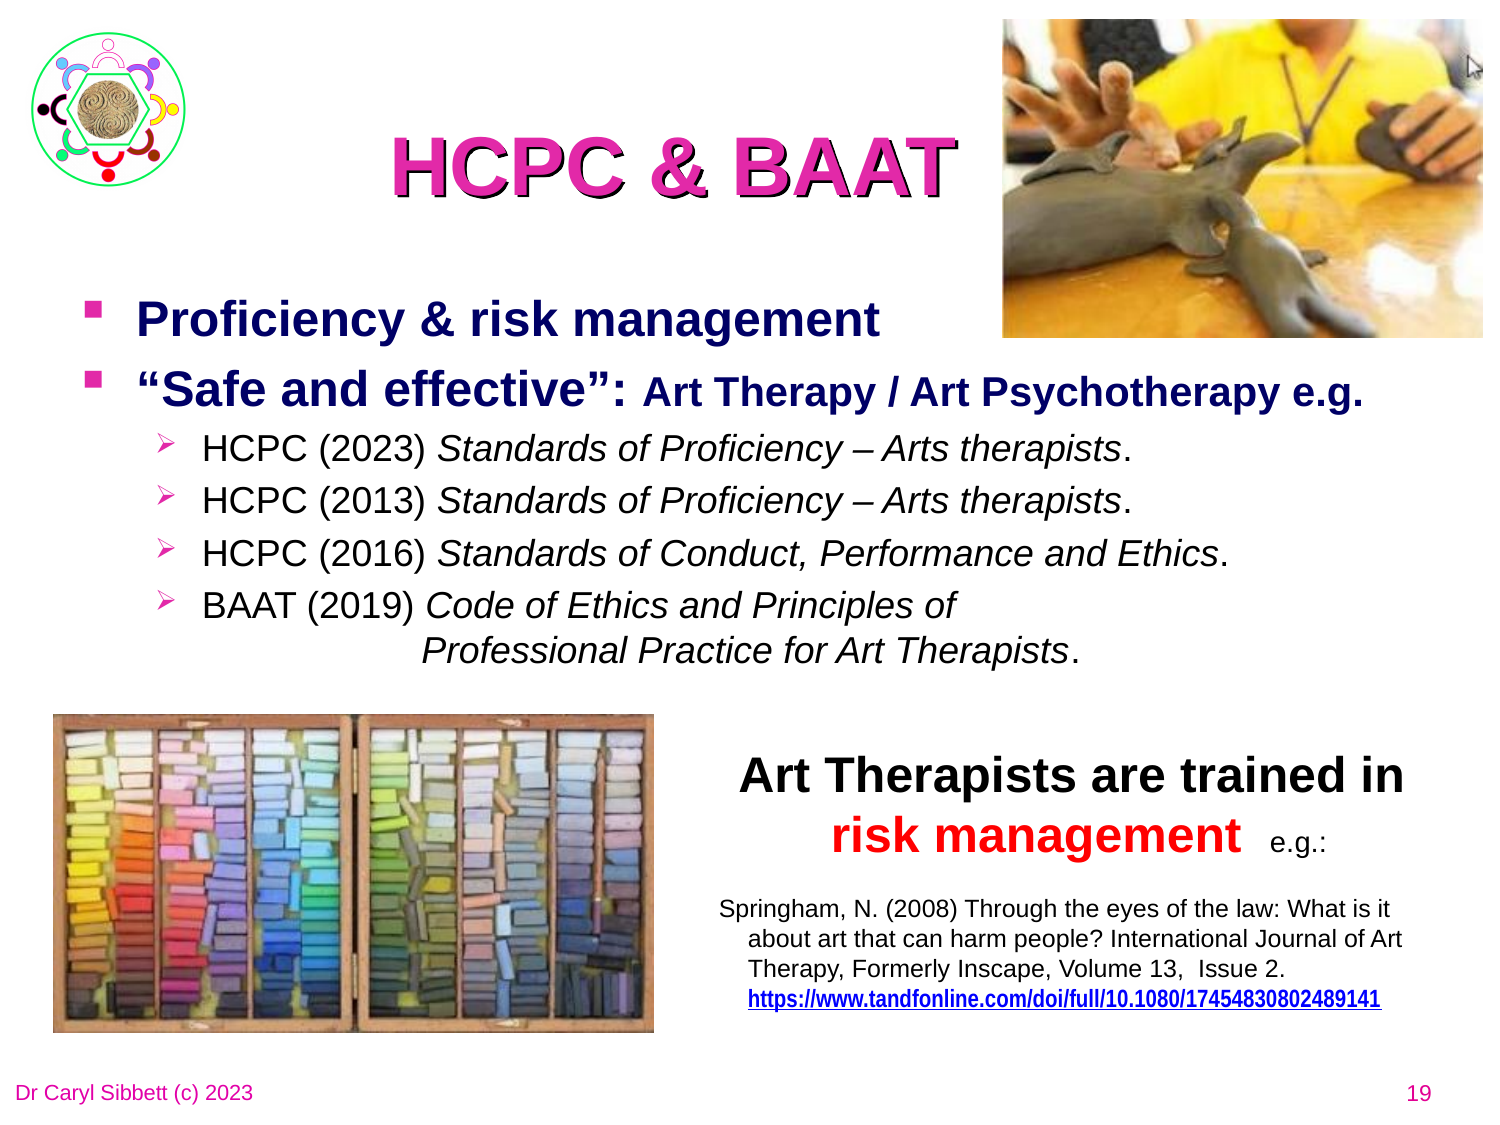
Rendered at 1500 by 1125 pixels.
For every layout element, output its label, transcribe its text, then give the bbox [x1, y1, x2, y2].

title HCPC & BAAT [253, 58, 997, 220]
footer Dr Caryl Sibbett (c) 2023 [0, 1071, 437, 1101]
picture [52, 714, 654, 1033]
picture [1002, 18, 1483, 339]
slide_number 19 [1134, 1071, 1447, 1101]
text_box Art Therapists are trained in risk management e.g.: Springham, N. (2008) Through the eyes of the law: What is it about art that can harm people? International Journal of Art Therapy, Formerly Inscape, Volume 13, Issue 2. https://www.tandfonline.com/doi/full/10.1080/17454830802489141 [703, 735, 1454, 1020]
list Proficiency & risk management “Safe and effective”: Art Therapy / Art Psychotherapy e.g. HCPC (2023) Standards of Proficiency – Arts therapists. HCPC (2013) Standards of Proficiency – Arts therapists. HCPC (2016) Standards of Conduct, Performance and Ethics. BAAT (2019) Code of Ethics and Principles of Professional Practice for Art Therapists. [64, 278, 1445, 1059]
picture [25, 26, 190, 191]
